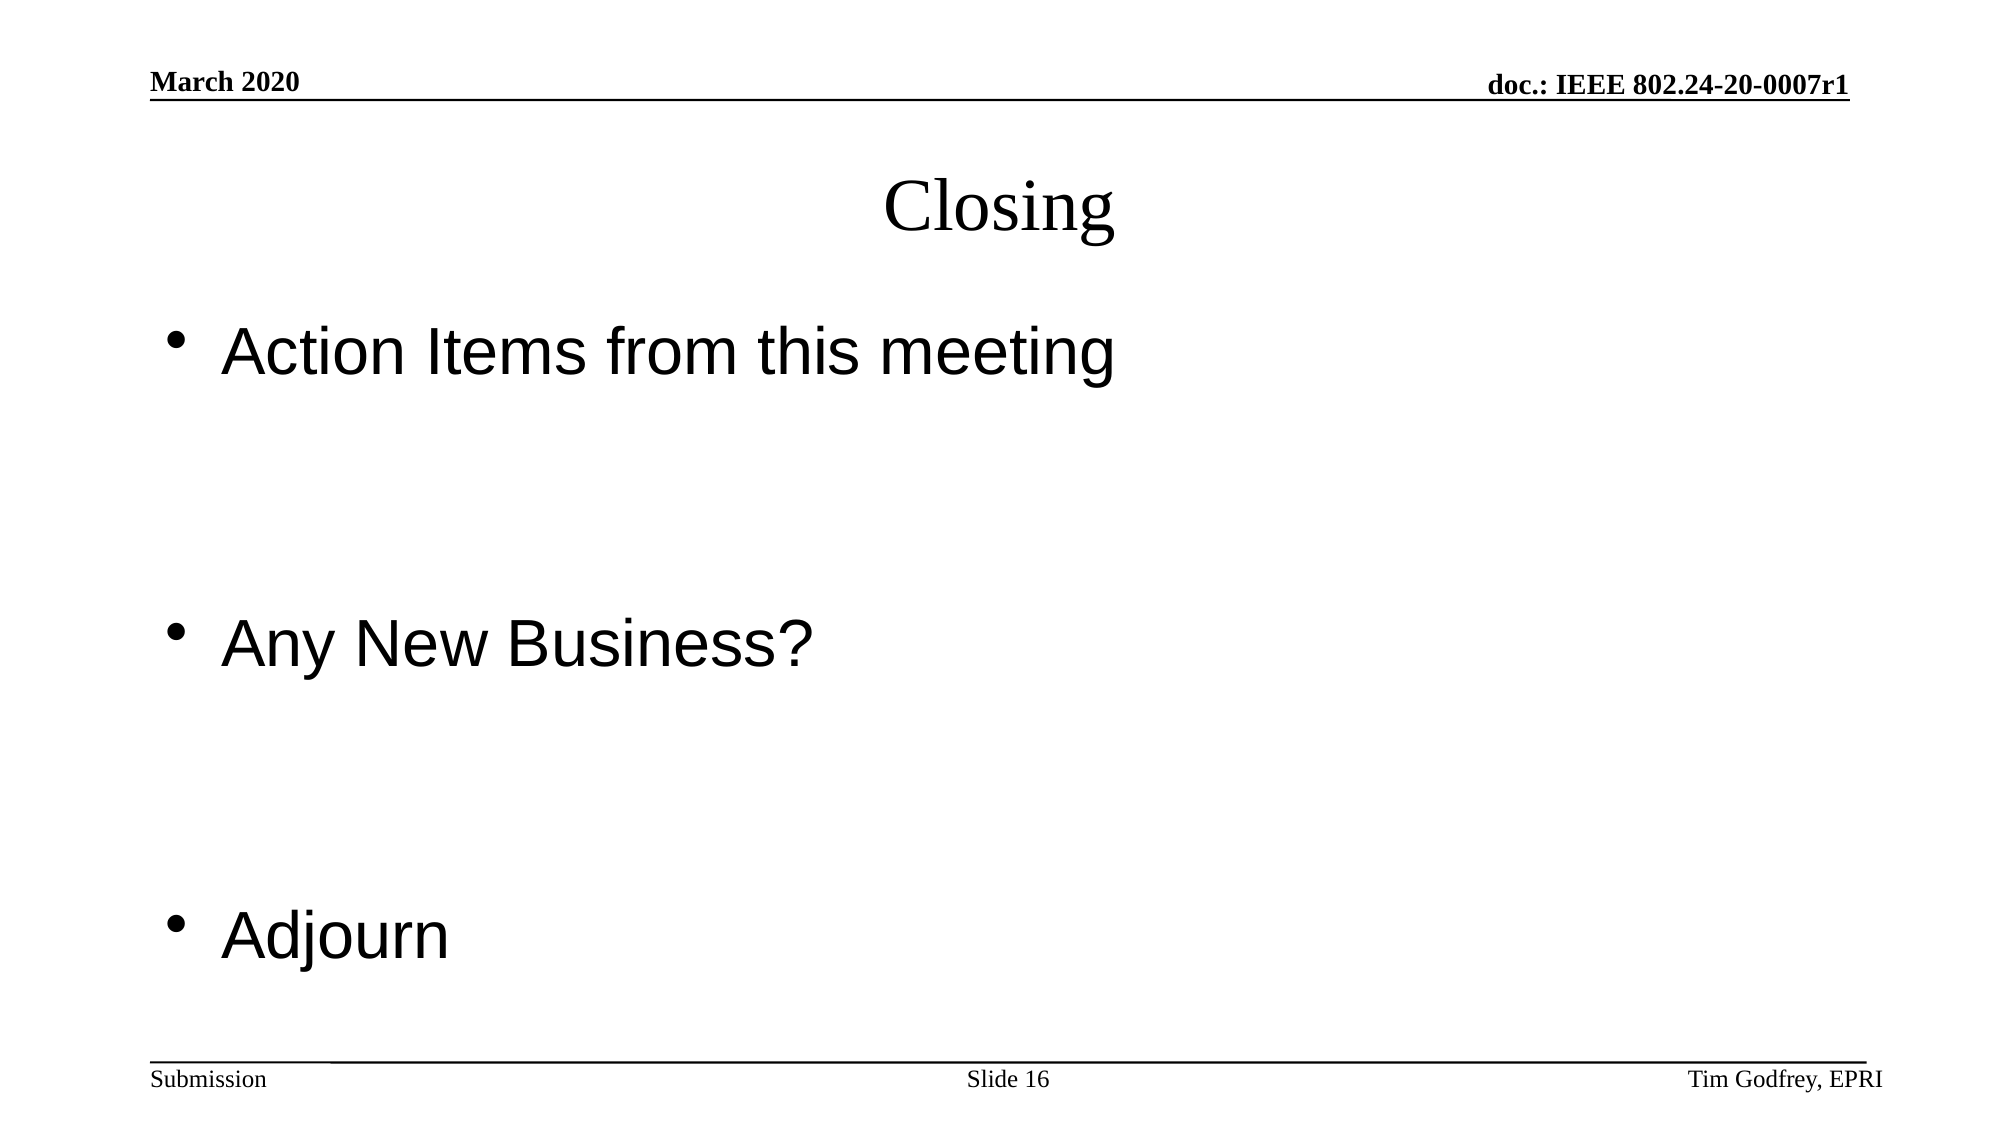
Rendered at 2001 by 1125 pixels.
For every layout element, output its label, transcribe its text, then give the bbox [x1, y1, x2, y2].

slide_number Slide 16 [966, 1062, 1051, 1093]
footer Tim Godfrey, EPRI [1200, 1062, 1884, 1108]
title Closing [150, 112, 1850, 288]
list Action Items from this meeting Any New Business? Adjourn [150, 299, 1863, 1000]
